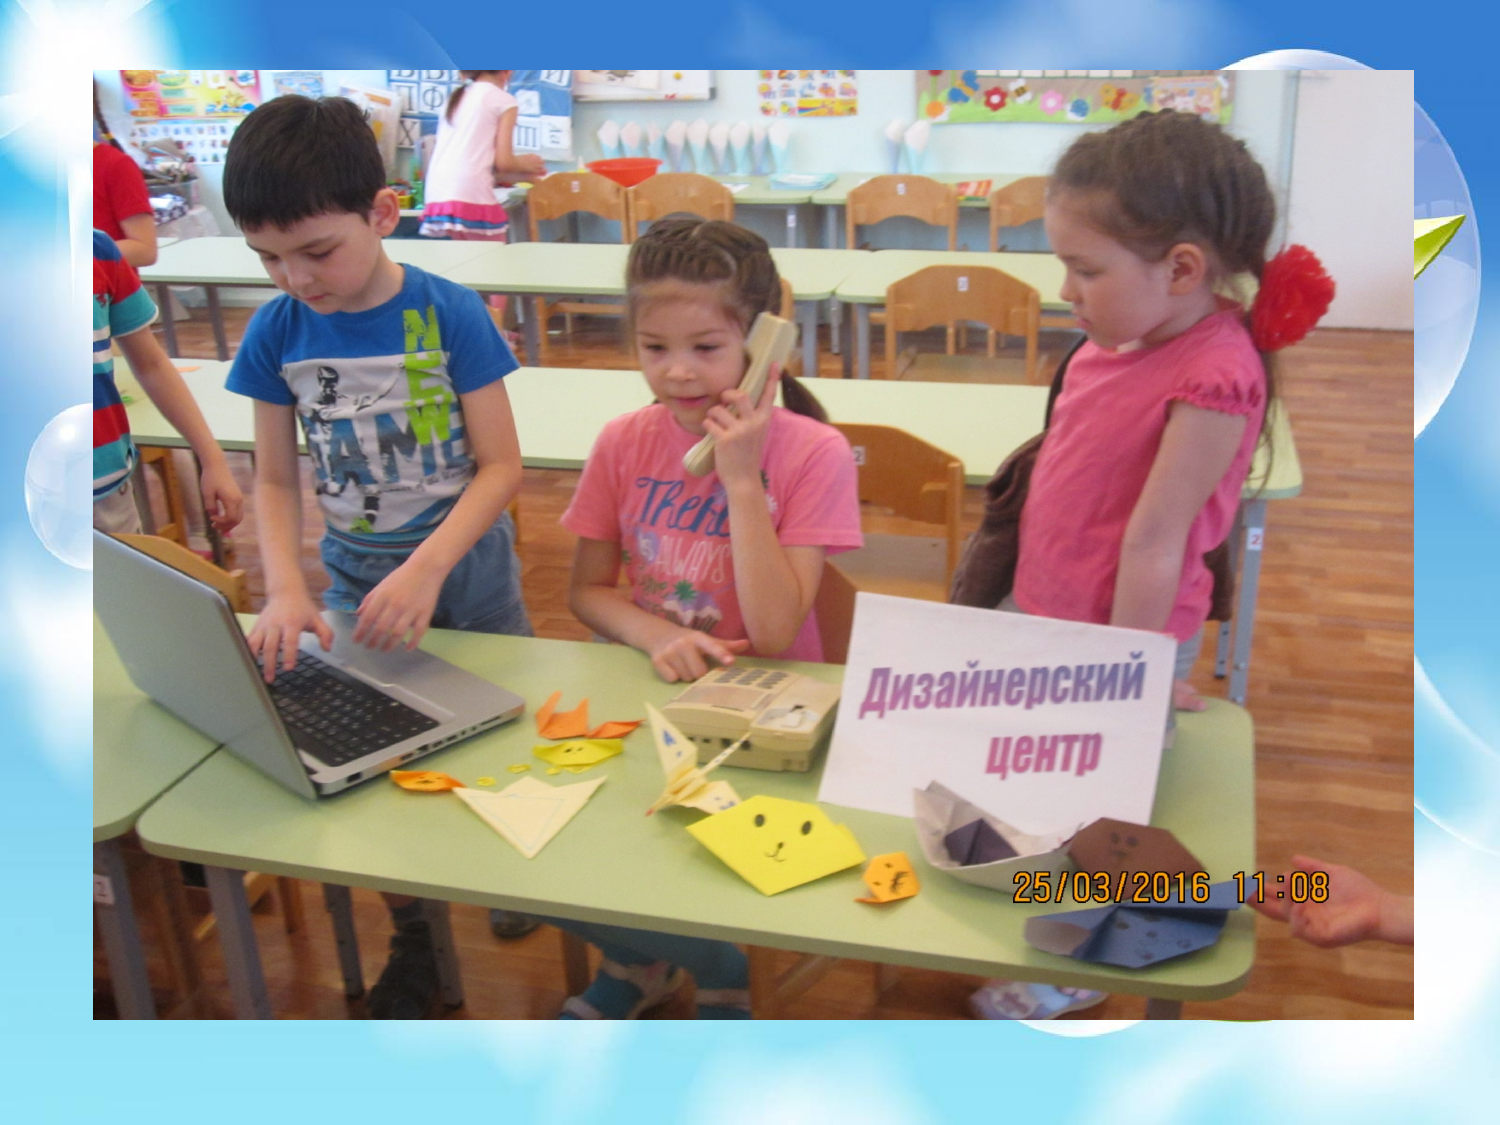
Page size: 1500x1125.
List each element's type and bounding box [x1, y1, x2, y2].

picture [0, 0, 1500, 1125]
list [93, 70, 1414, 1020]
